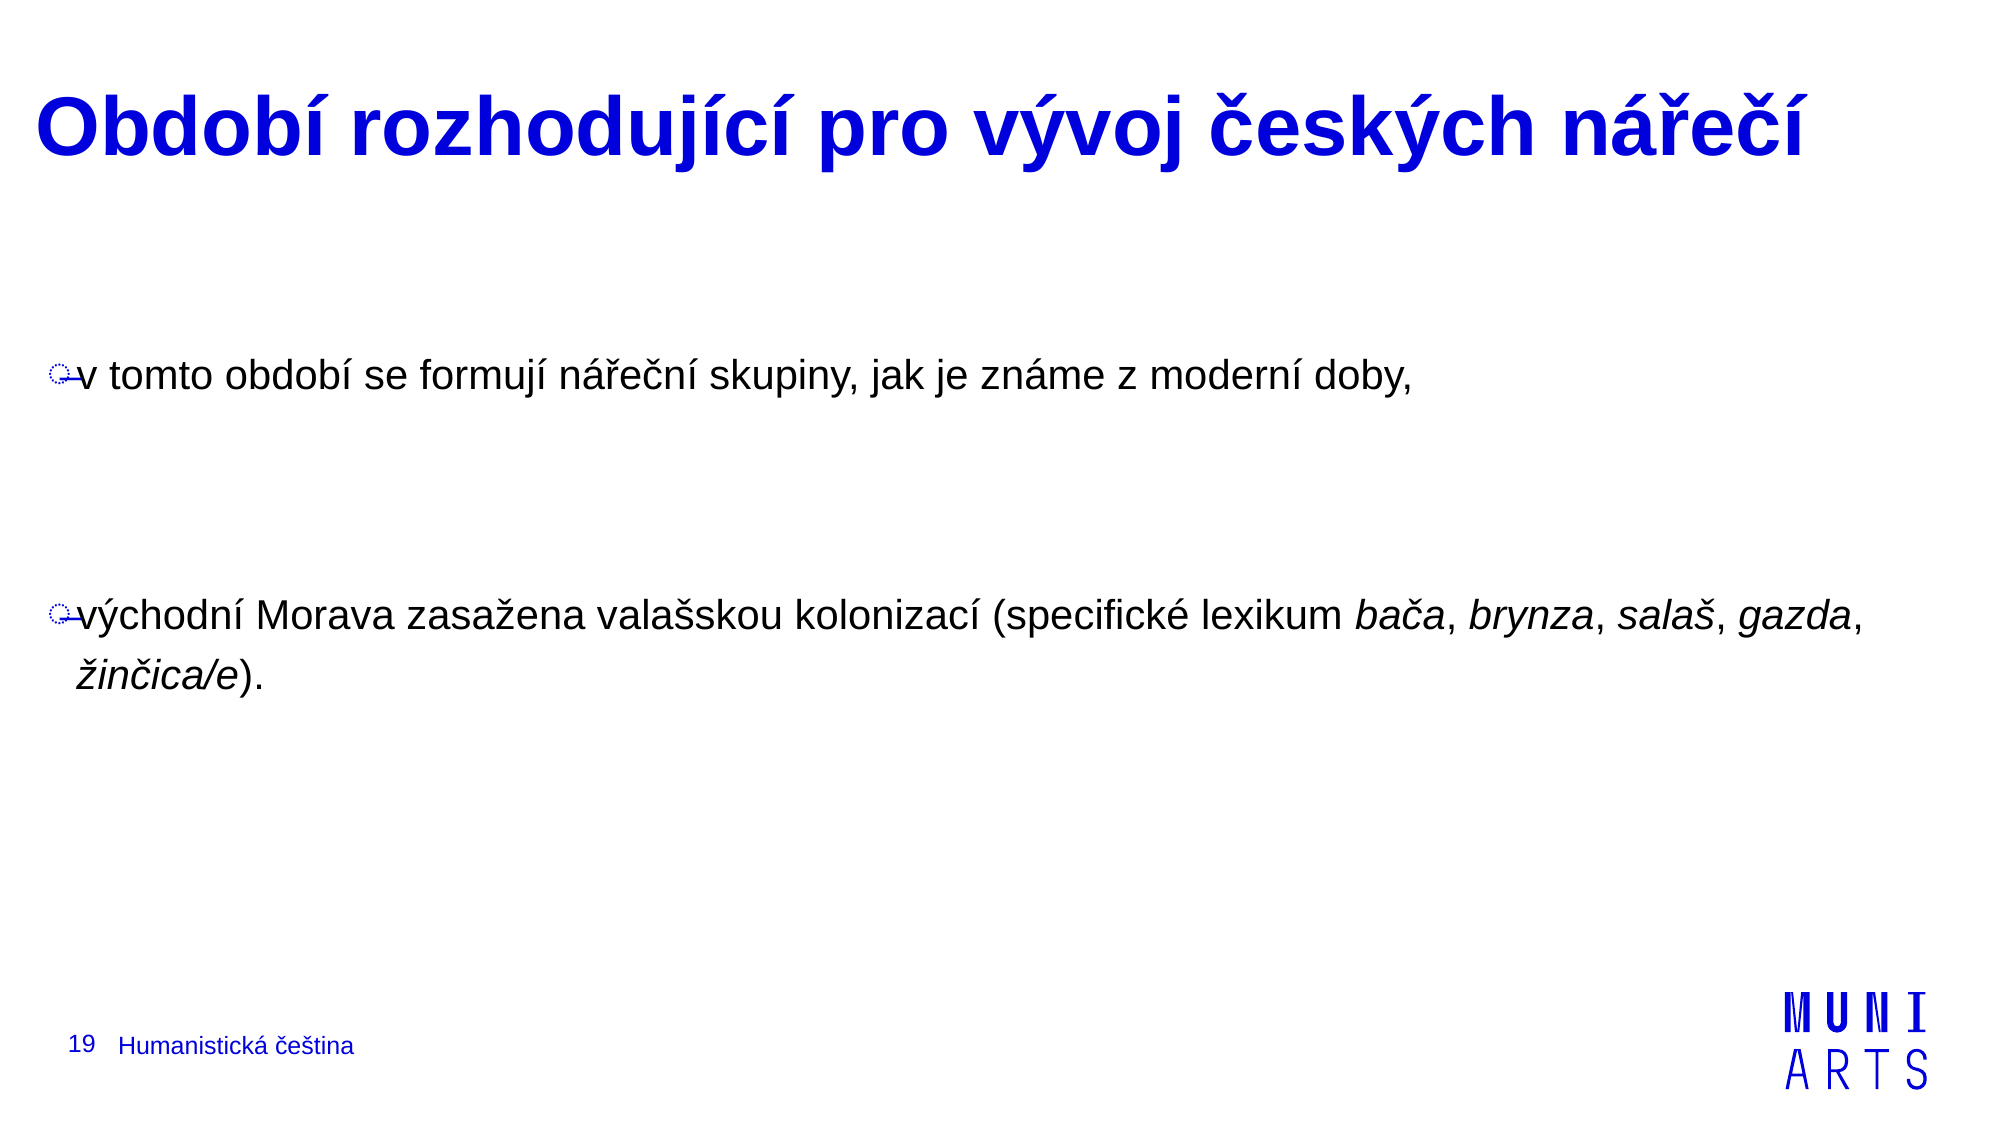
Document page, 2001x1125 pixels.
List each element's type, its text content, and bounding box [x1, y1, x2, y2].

slide_number 19 [67, 1021, 110, 1063]
footer Humanistická čeština [118, 1023, 1418, 1066]
title Období rozhodující pro vývoj českých nářečí [35, 88, 1970, 192]
list v tomto období se formují nářeční skupiny, jak je známe z moderní doby, východní Morava zasažena valašskou kolonizací (specifické lexikum bača, brynza, salaš, gazda, žinčica/e). [35, 337, 1996, 848]
